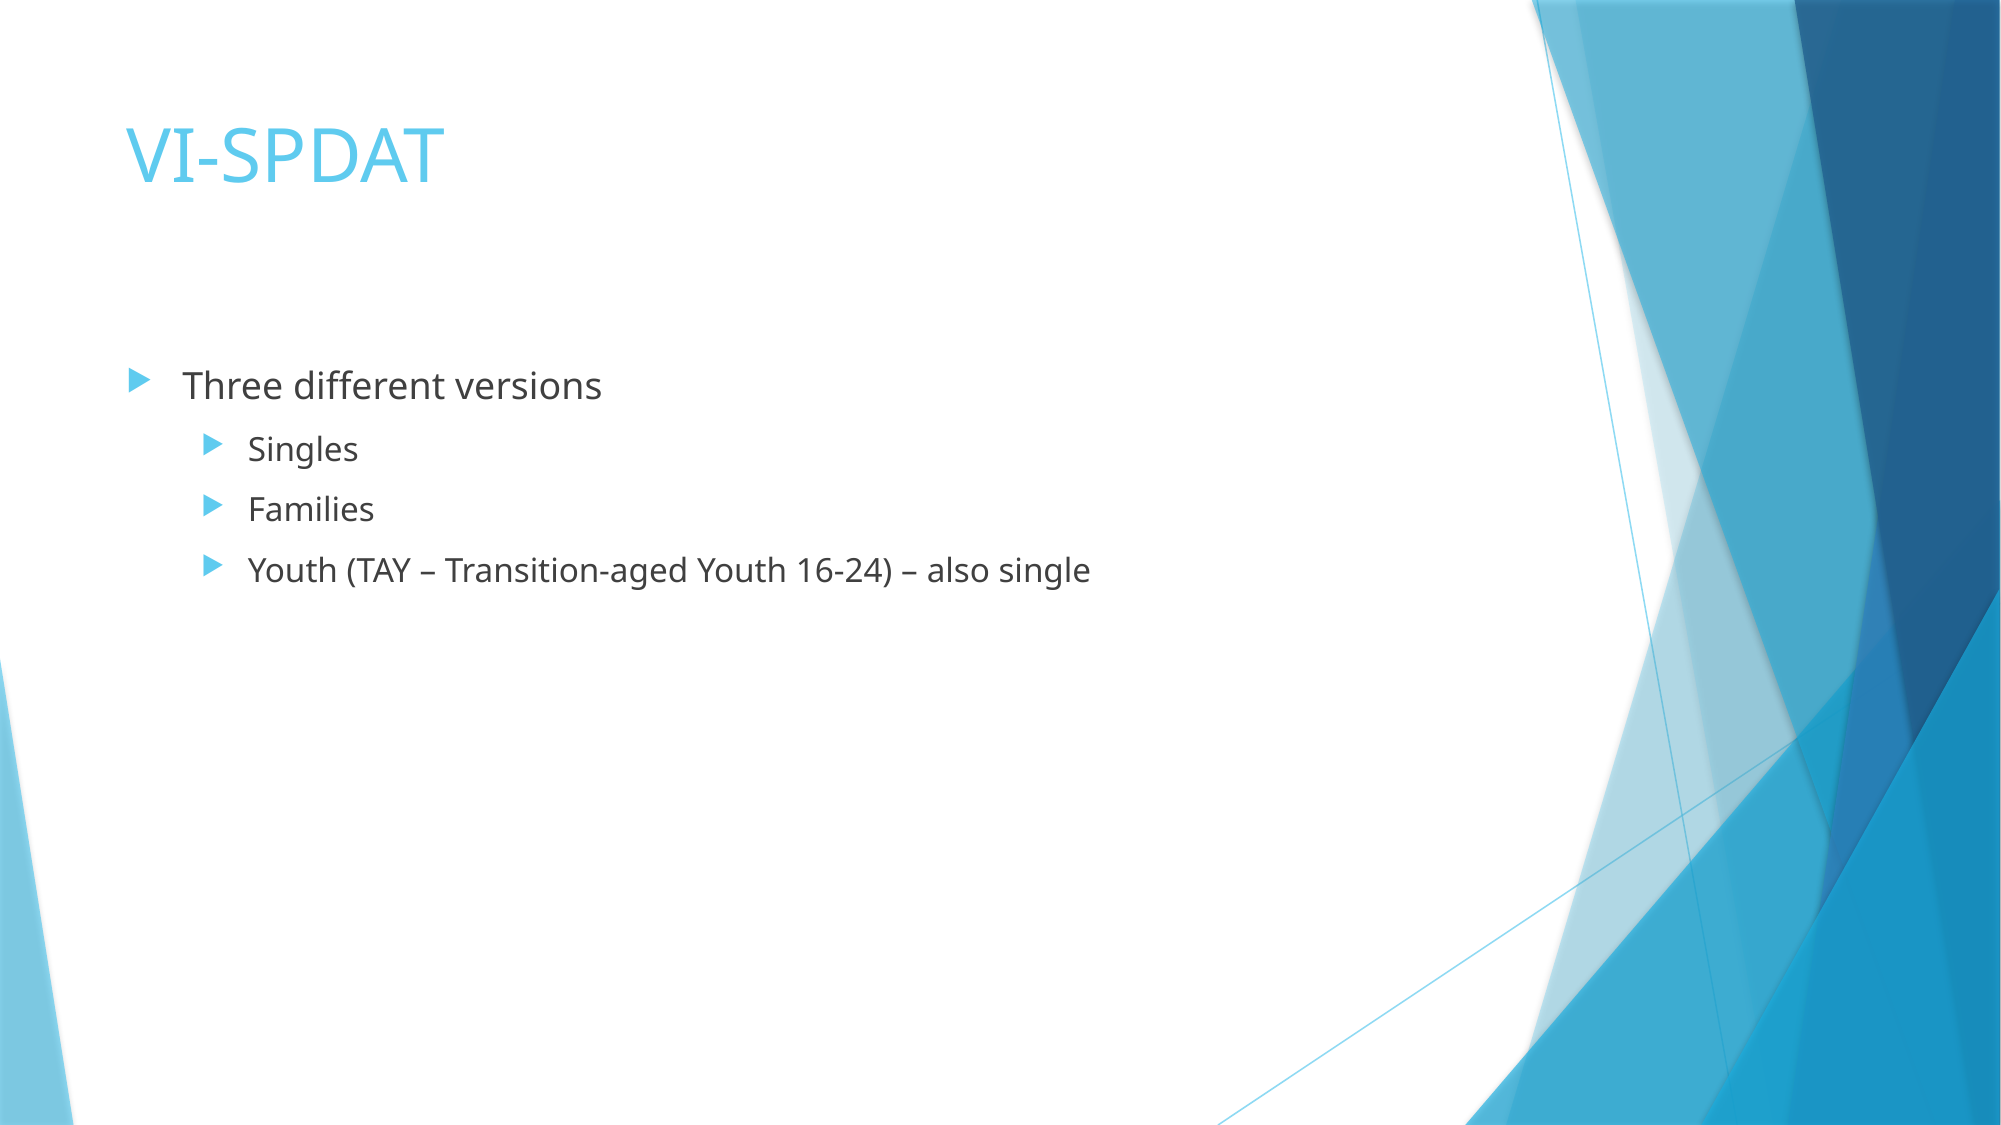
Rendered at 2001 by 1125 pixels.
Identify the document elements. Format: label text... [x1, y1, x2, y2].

title VI-SPDAT [111, 99, 1522, 317]
list Three different versions Singles Families Youth (TAY – Transition-aged Youth 16-24) – also single [111, 354, 1522, 992]
